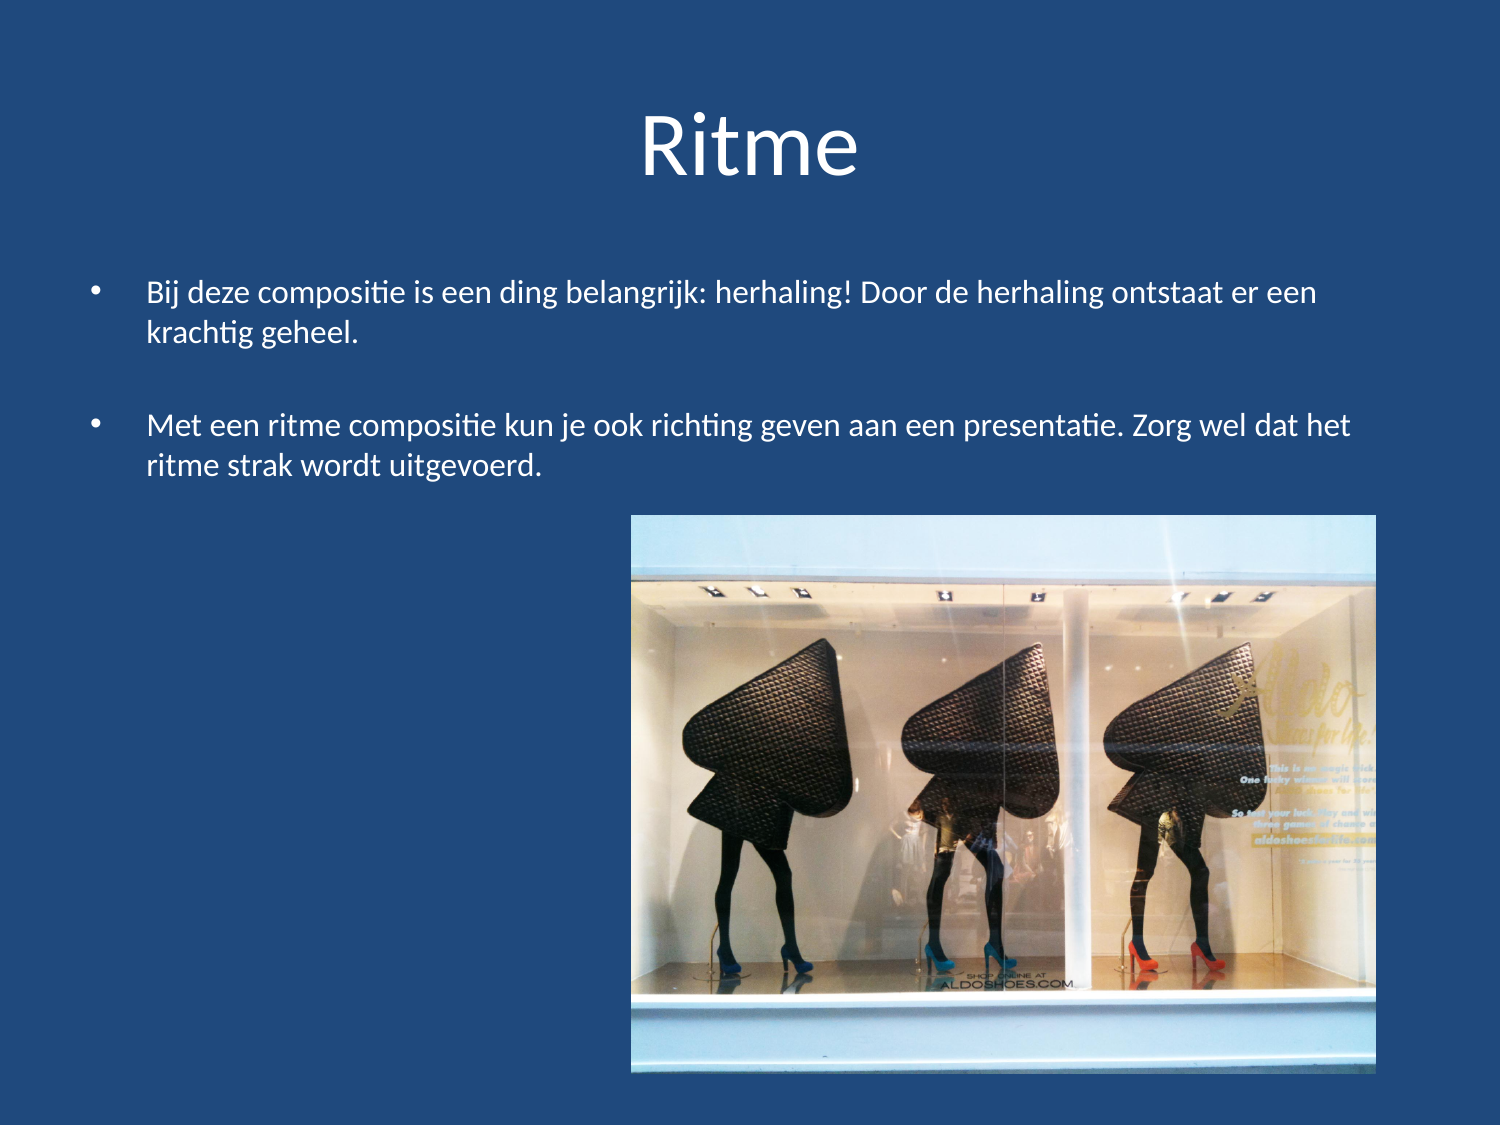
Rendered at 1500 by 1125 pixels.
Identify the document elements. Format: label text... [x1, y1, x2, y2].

title Ritme [75, 45, 1425, 233]
list Bij deze compositie is een ding belangrijk: herhaling! Door de herhaling ontstaat er een krachtig geheel. Met een ritme compositie kun je ook richting geven aan een presentatie. Zorg wel dat het ritme strak wordt uitgevoerd. [75, 262, 1425, 1005]
picture [631, 514, 1377, 1074]
